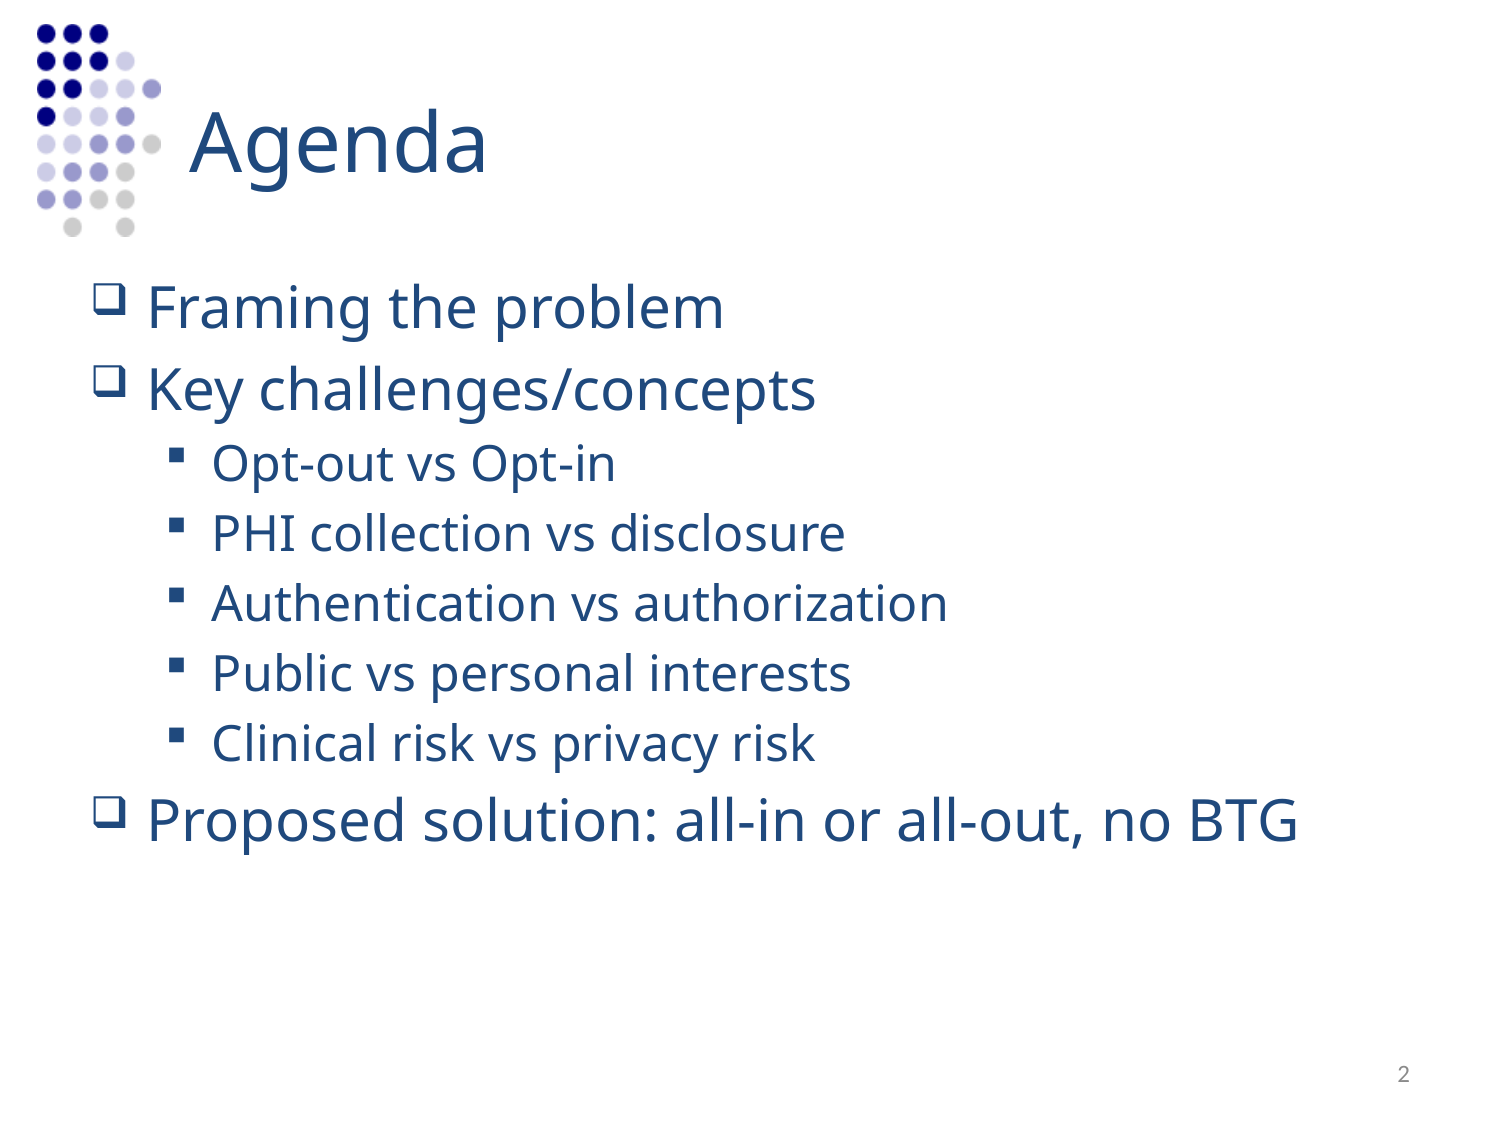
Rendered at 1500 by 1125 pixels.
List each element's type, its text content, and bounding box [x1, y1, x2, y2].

title Agenda [174, 45, 1425, 233]
list Framing the problem Key challenges/concepts Opt-out vs Opt-in PHI collection vs disclosure Authentication vs authorization Public vs personal interests Clinical risk vs privacy risk Proposed solution: all-in or all-out, no BTG [75, 262, 1425, 1005]
slide_number 2 [1074, 1042, 1425, 1103]
picture [37, 24, 161, 237]
